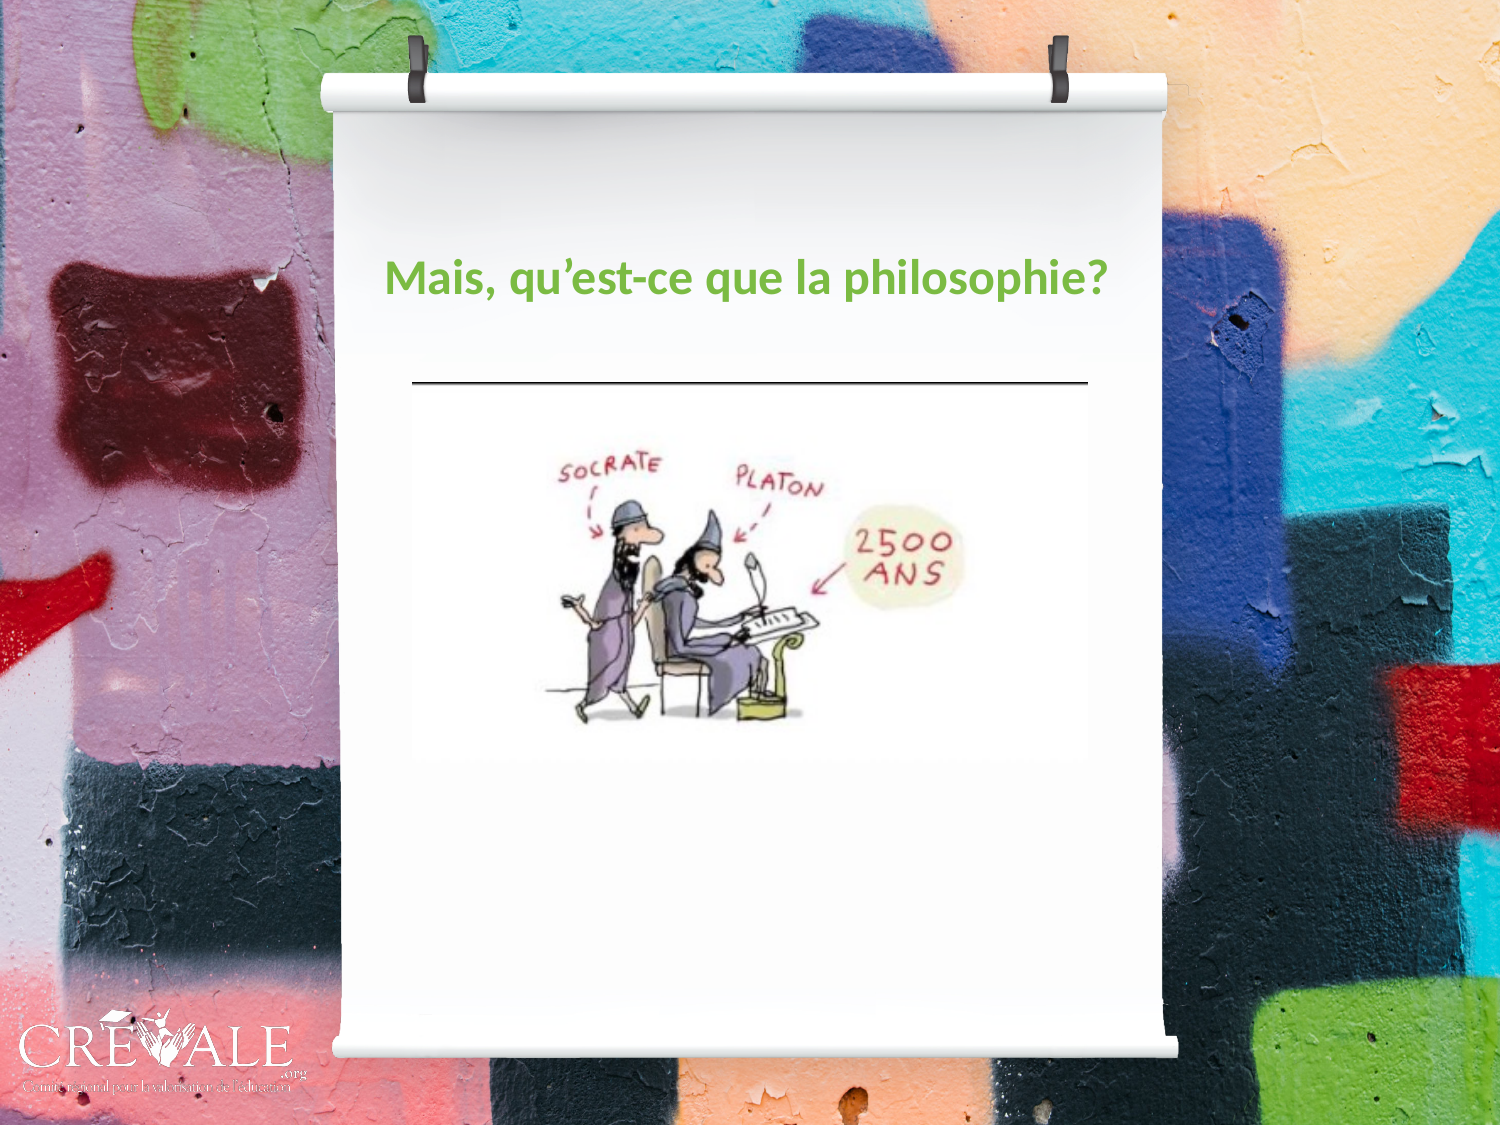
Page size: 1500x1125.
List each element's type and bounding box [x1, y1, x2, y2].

text_box [411, 381, 1089, 764]
picture [0, 0, 1500, 1125]
